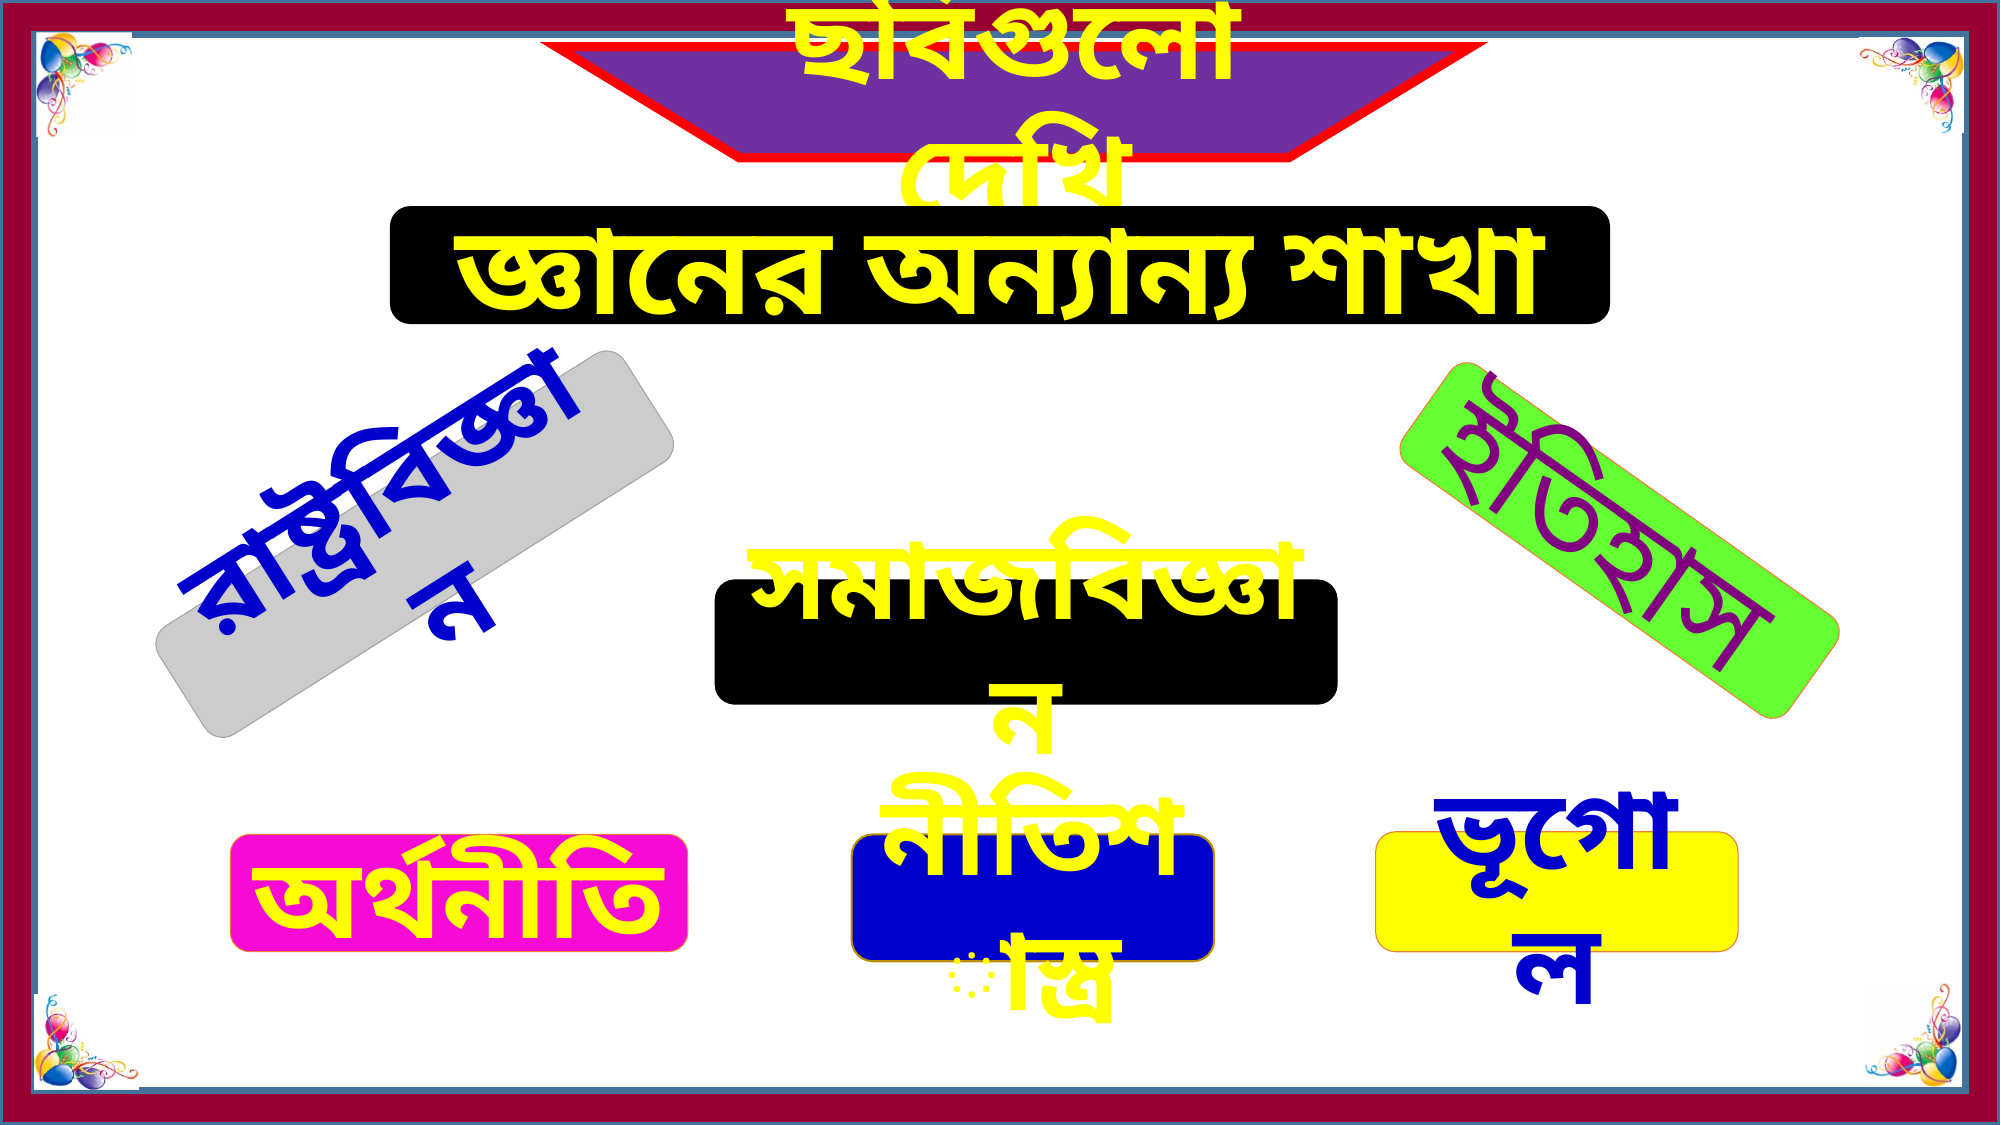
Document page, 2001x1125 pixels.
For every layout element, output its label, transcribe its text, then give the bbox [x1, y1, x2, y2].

text_box ছবিগুলো দেখি [552, 45, 1476, 159]
picture [1859, 37, 1964, 133]
text_box ভূগোল [1375, 831, 1739, 953]
picture [32, 33, 136, 136]
text_box রাষ্ট্রবিজ্ঞান [155, 350, 675, 738]
text_box নীতিশাস্ত্র [850, 833, 1216, 963]
text_box সমাজবিজ্ঞান [711, 576, 1341, 708]
text_box জ্ঞানের অন্যান্য শাখা [389, 206, 1611, 325]
text_box ইতিহাস [1399, 362, 1840, 719]
picture [1861, 984, 1966, 1086]
text_box অর্থনীতি [229, 833, 689, 953]
picture [34, 994, 139, 1090]
text_box [0, 0, 2000, 1125]
